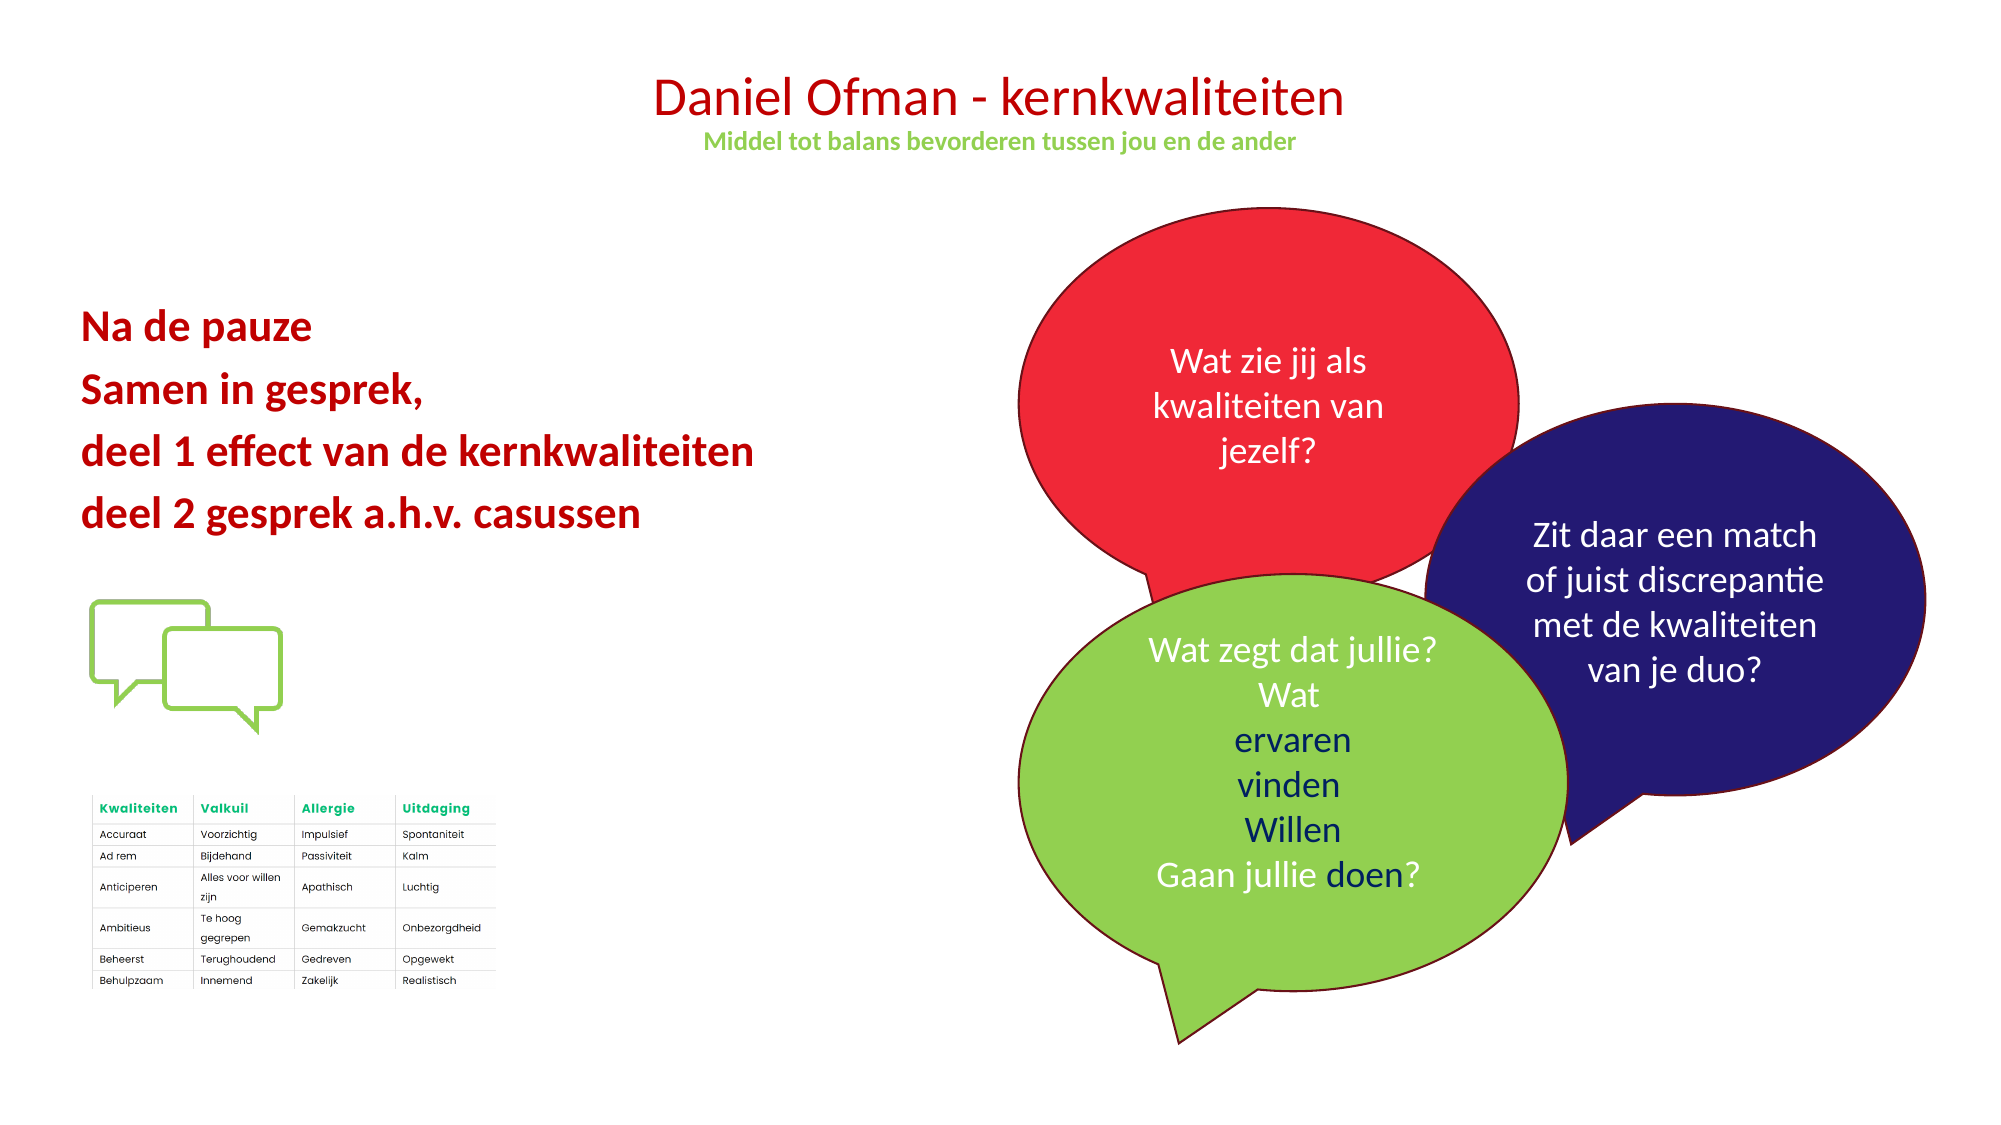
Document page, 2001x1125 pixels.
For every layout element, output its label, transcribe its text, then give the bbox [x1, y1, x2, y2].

text_box Wat zie jij als kwaliteiten van jezelf? [1017, 207, 1520, 602]
title Daniel Ofman - kernkwaliteiten Middel tot balans bevorderen tussen jou en de ander [137, 59, 1863, 164]
text_box Zit daar een match of juist discrepantie met de kwaliteiten van je duo? [1424, 402, 1927, 847]
picture [70, 551, 302, 783]
text_box Wat zegt dat jullie? Wat ervaren vinden Willen Gaan jullie doen? [1017, 572, 1570, 1046]
list Na de pauze Samen in gesprek, deel 1 effect van de kernkwaliteiten deel 2 gesprek a.h.v. casussen [65, 281, 778, 552]
picture [90, 795, 496, 989]
